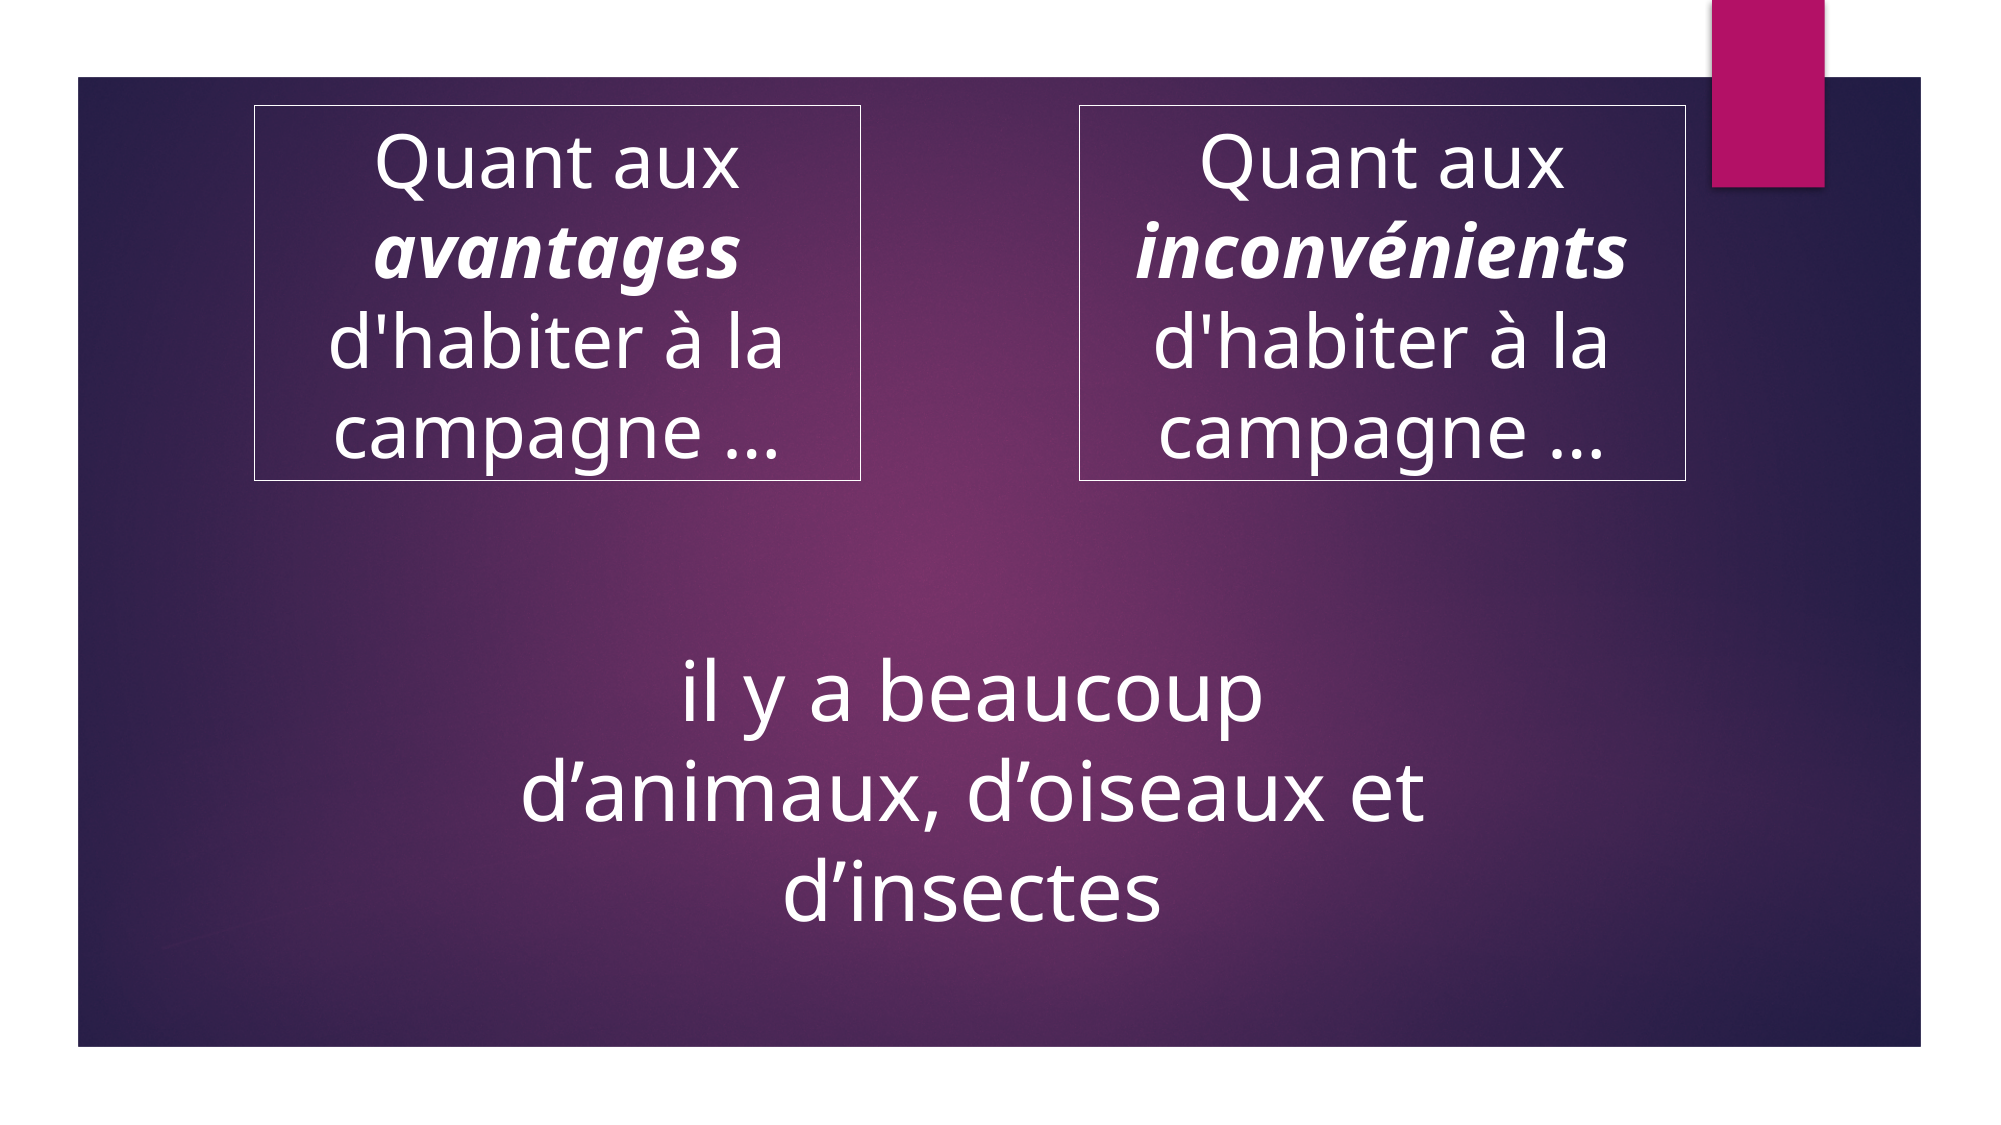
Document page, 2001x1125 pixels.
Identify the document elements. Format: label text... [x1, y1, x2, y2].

text_box il y a beaucoup d’animaux, d’oiseaux et d’insectes [472, 630, 1473, 946]
text_box Quant aux inconvénients d'habiter à la campagne … [1079, 105, 1686, 481]
text_box Quant aux avantages d'habiter à la campagne … [254, 105, 861, 481]
